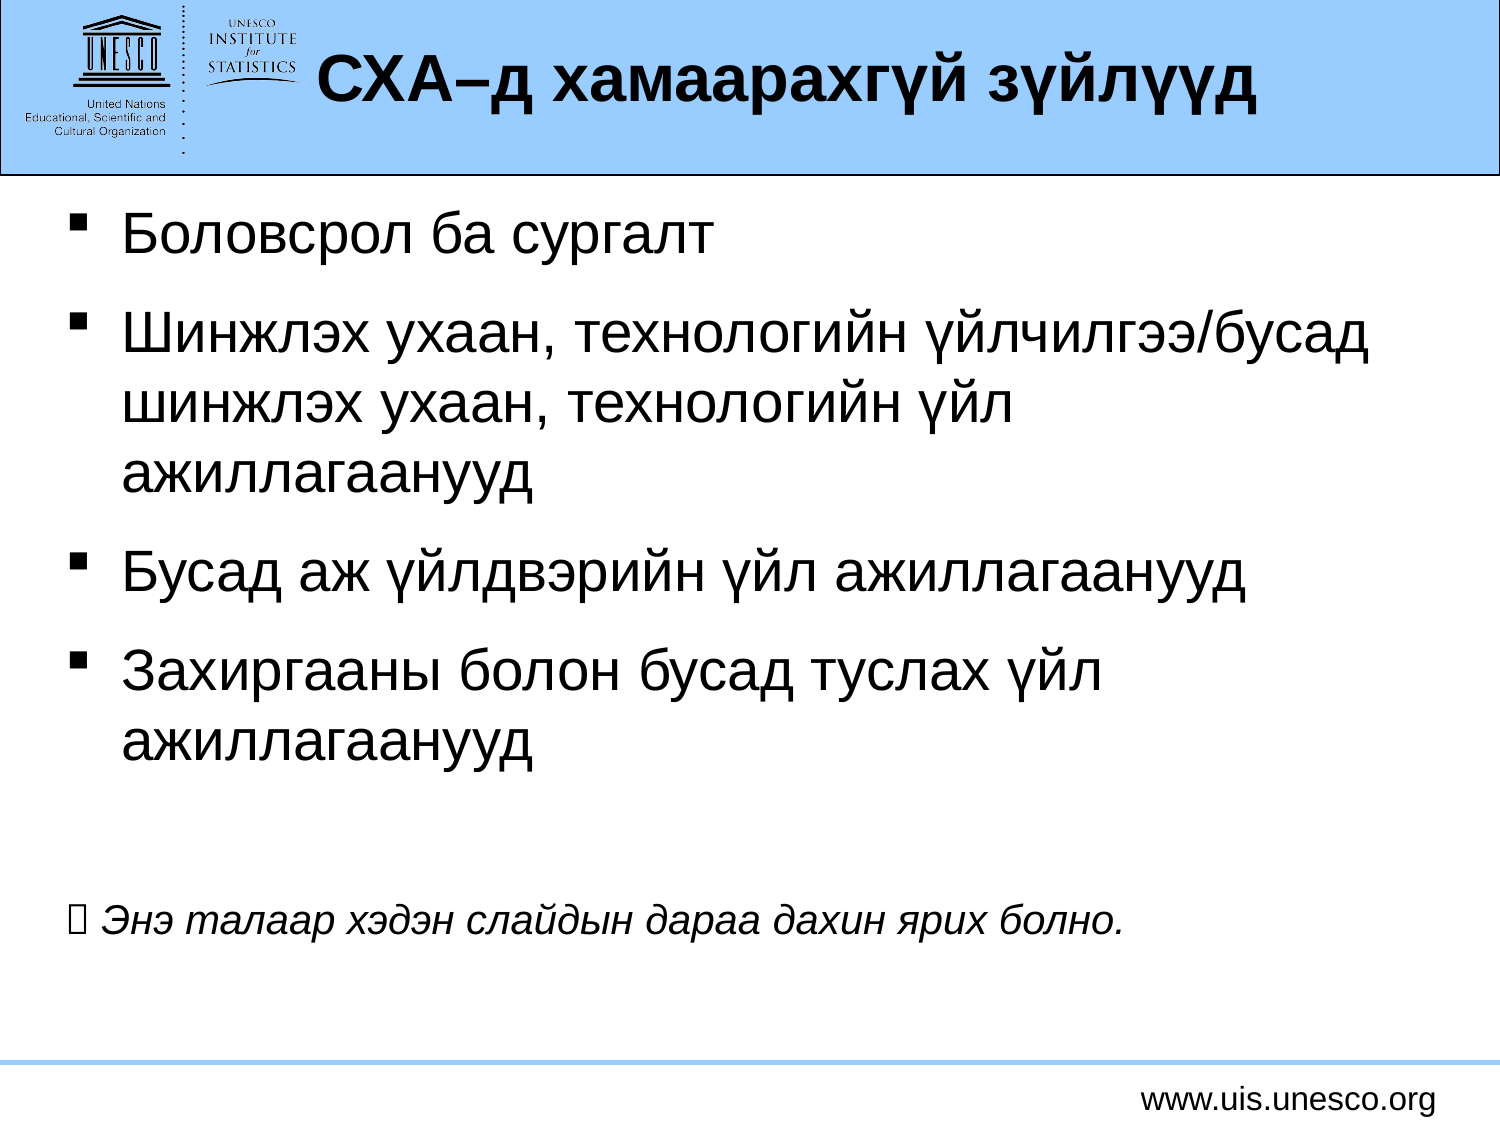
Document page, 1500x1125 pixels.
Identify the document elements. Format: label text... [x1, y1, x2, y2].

list Боловсрол ба сургалт Шинжлэх ухаан, технологийн үйлчилгээ/бусад шинжлэх ухаан, технологийн үйл ажиллагаанууд Бусад аж үйлдвэрийн үйл ажиллагаанууд Захиргааны болон бусад туслах үйл ажиллагаанууд  Энэ талаар хэдэн слайдын дараа дахин ярих болно. [49, 187, 1451, 1051]
picture [0, 0, 325, 173]
title СХА–д хамаарахгүй зүйлүүд [300, 0, 1463, 151]
